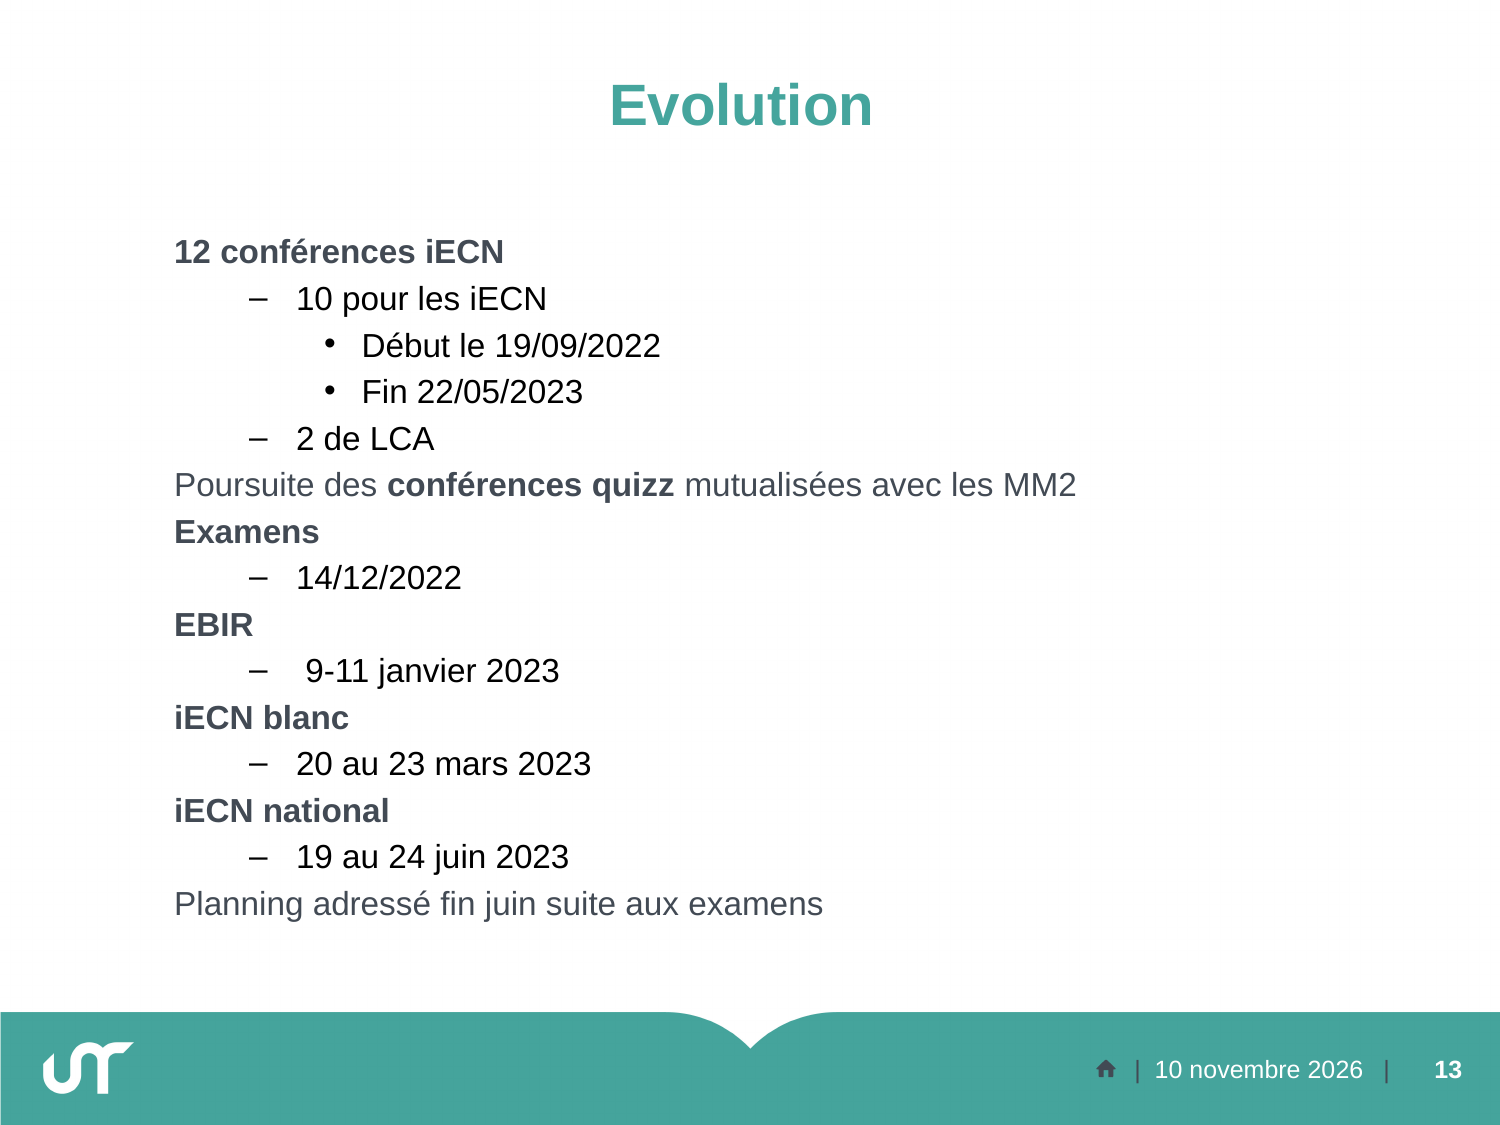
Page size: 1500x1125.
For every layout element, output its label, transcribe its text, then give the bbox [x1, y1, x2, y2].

picture [0, 0, 1500, 1125]
list 12 conférences iECN 10 pour les iECN Début le 19/09/2022 Fin 22/05/2023 2 de LCA Poursuite des conférences quizz mutualisées avec les MM2 Examens 14/12/2022 EBIR 9-11 janvier 2023 iECN blanc 20 au 23 mars 2023 iECN national 19 au 24 juin 2023 Planning adressé fin juin suite aux examens [159, 223, 1473, 938]
title Evolution [75, 59, 1425, 149]
